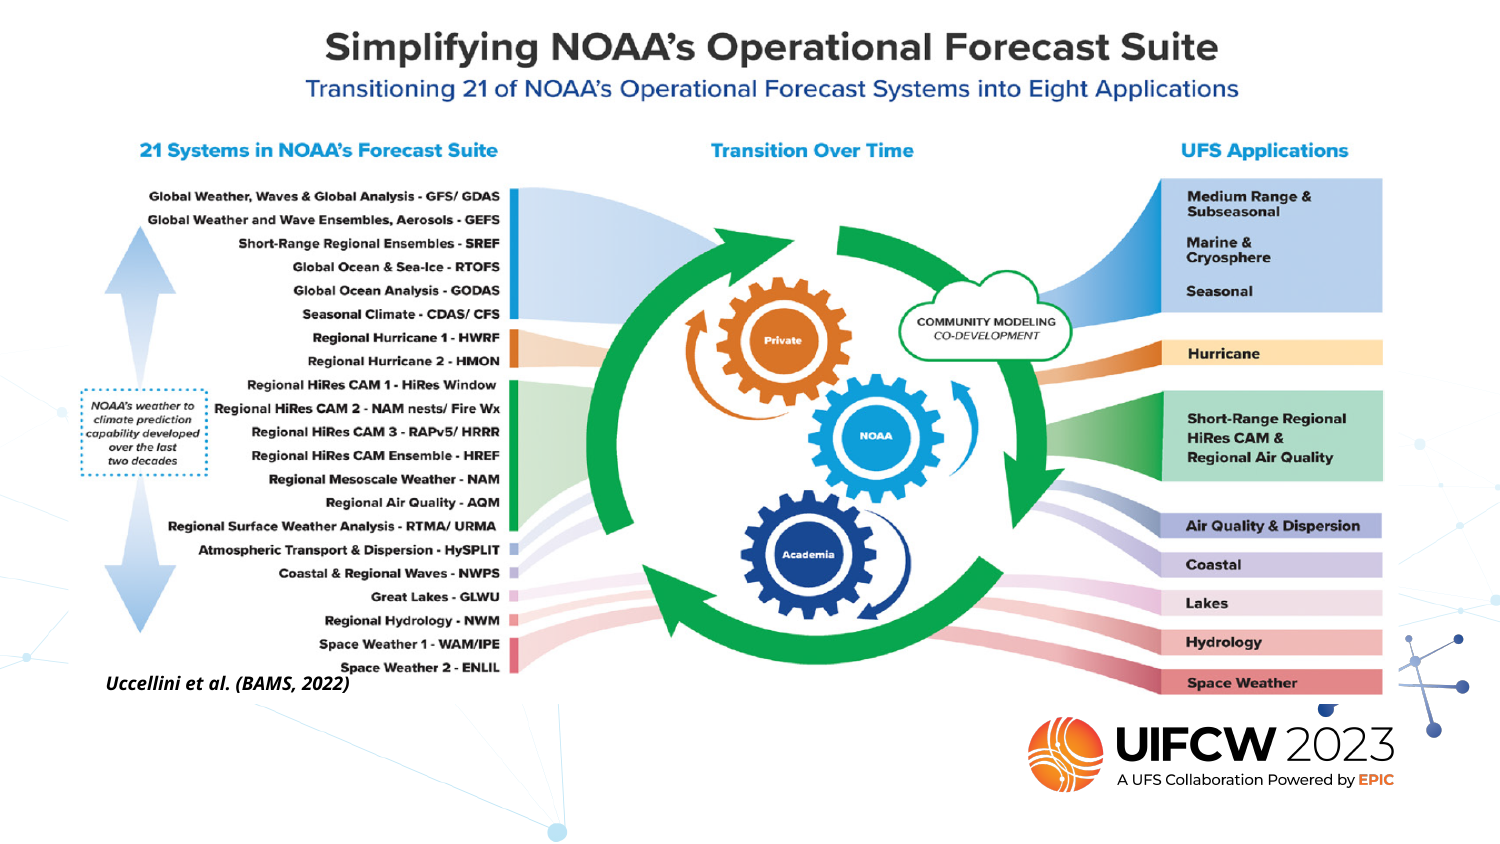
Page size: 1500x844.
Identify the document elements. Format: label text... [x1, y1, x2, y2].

slide_number ‹#› [0, 651, 50, 704]
picture [0, 0, 1500, 844]
